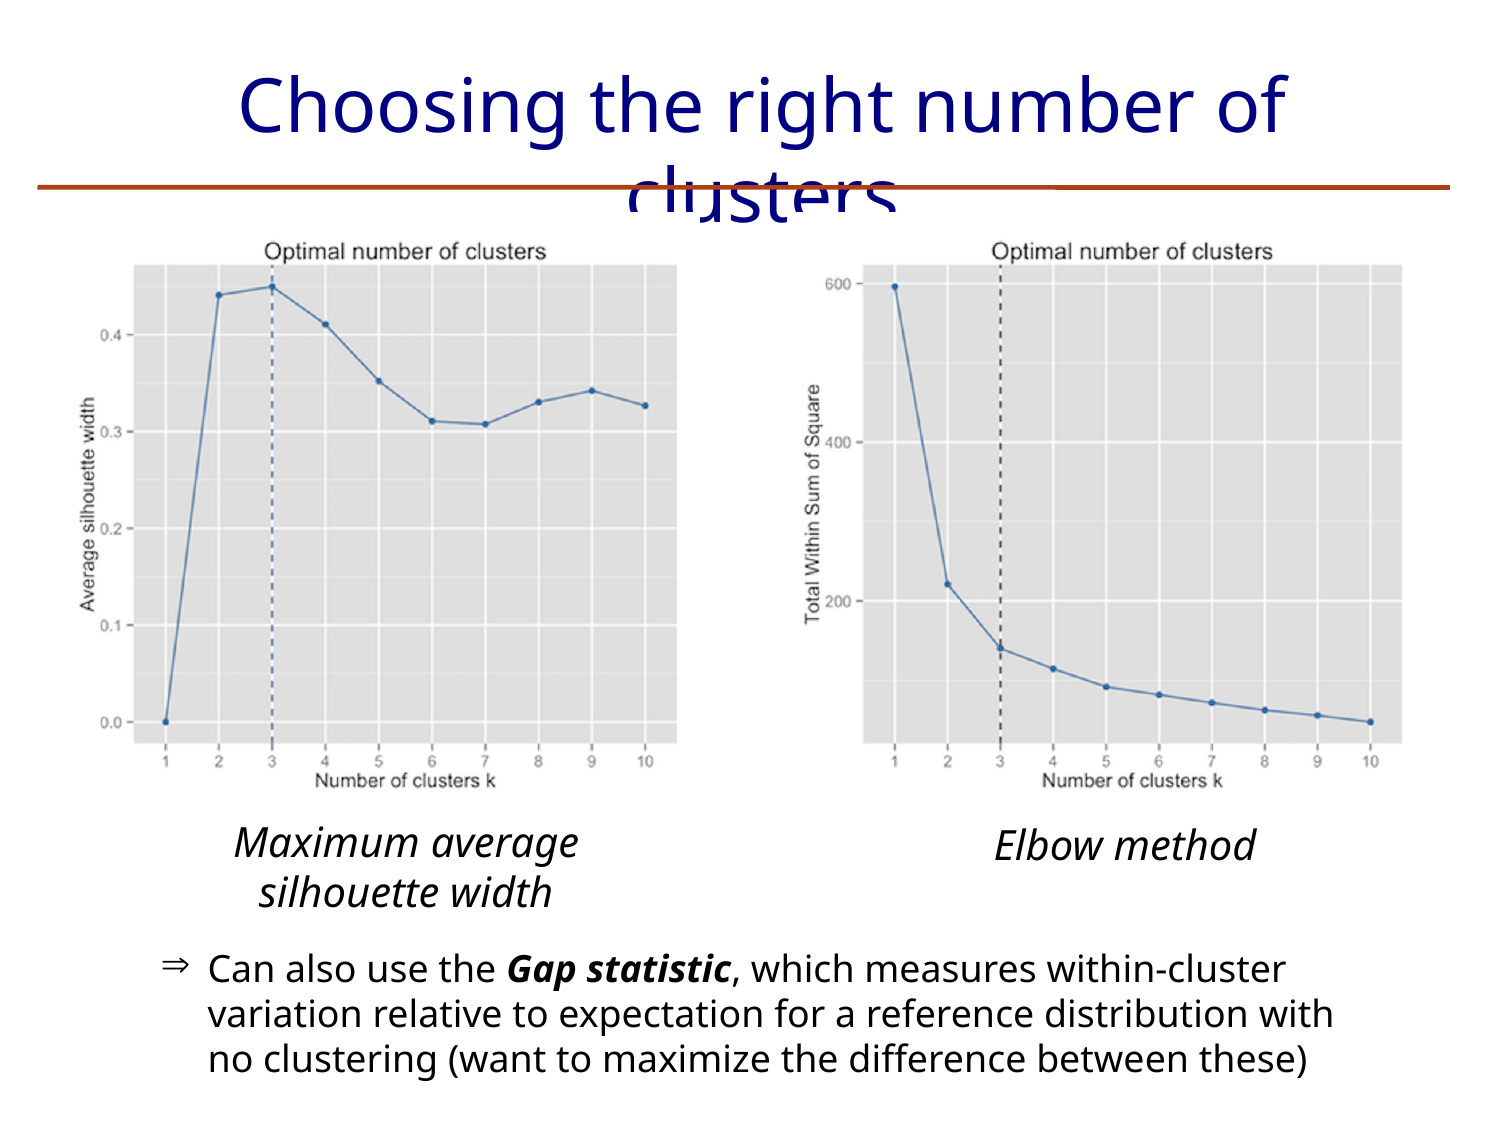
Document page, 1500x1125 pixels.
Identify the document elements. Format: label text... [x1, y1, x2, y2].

text_box Choosing the right number of clusters [124, 49, 1400, 187]
picture [62, 212, 701, 804]
text_box Can also use the Gap statistic, which measures within-cluster variation relative to expectation for a reference distribution with no clustering (want to maximize the difference between these) [145, 937, 1355, 1088]
text_box Maximum average silhouette width [137, 813, 675, 924]
picture [787, 212, 1426, 804]
text_box Choosing the right number of clusters [124, 188, 1400, 245]
text_box Elbow method [978, 813, 1272, 877]
